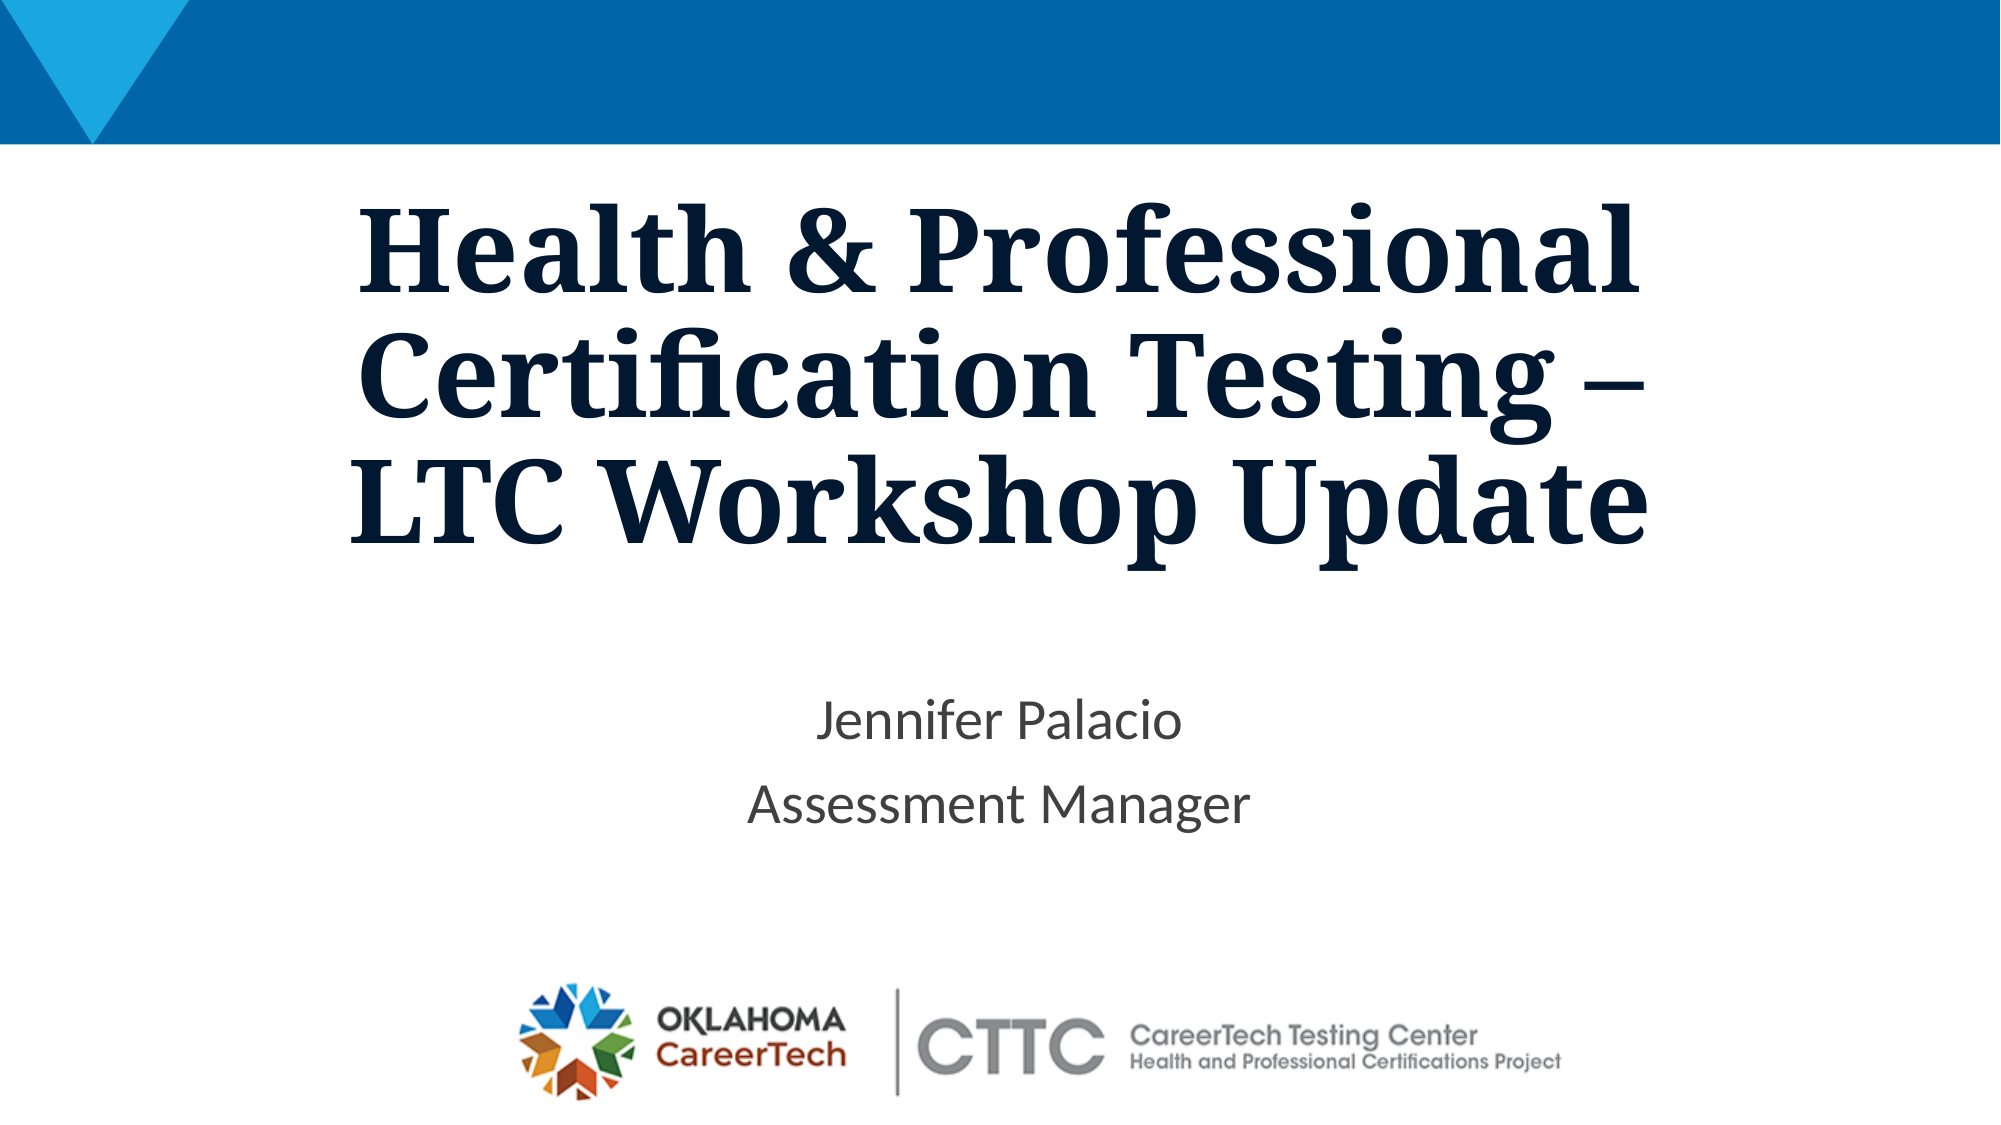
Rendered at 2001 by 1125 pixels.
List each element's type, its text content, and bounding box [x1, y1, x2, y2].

subtitle Jennifer Palacio Assessment Manager [249, 590, 1750, 863]
picture [509, 980, 1572, 1105]
title Health & Professional Certification Testing – LTC Workshop Update [249, 184, 1750, 576]
